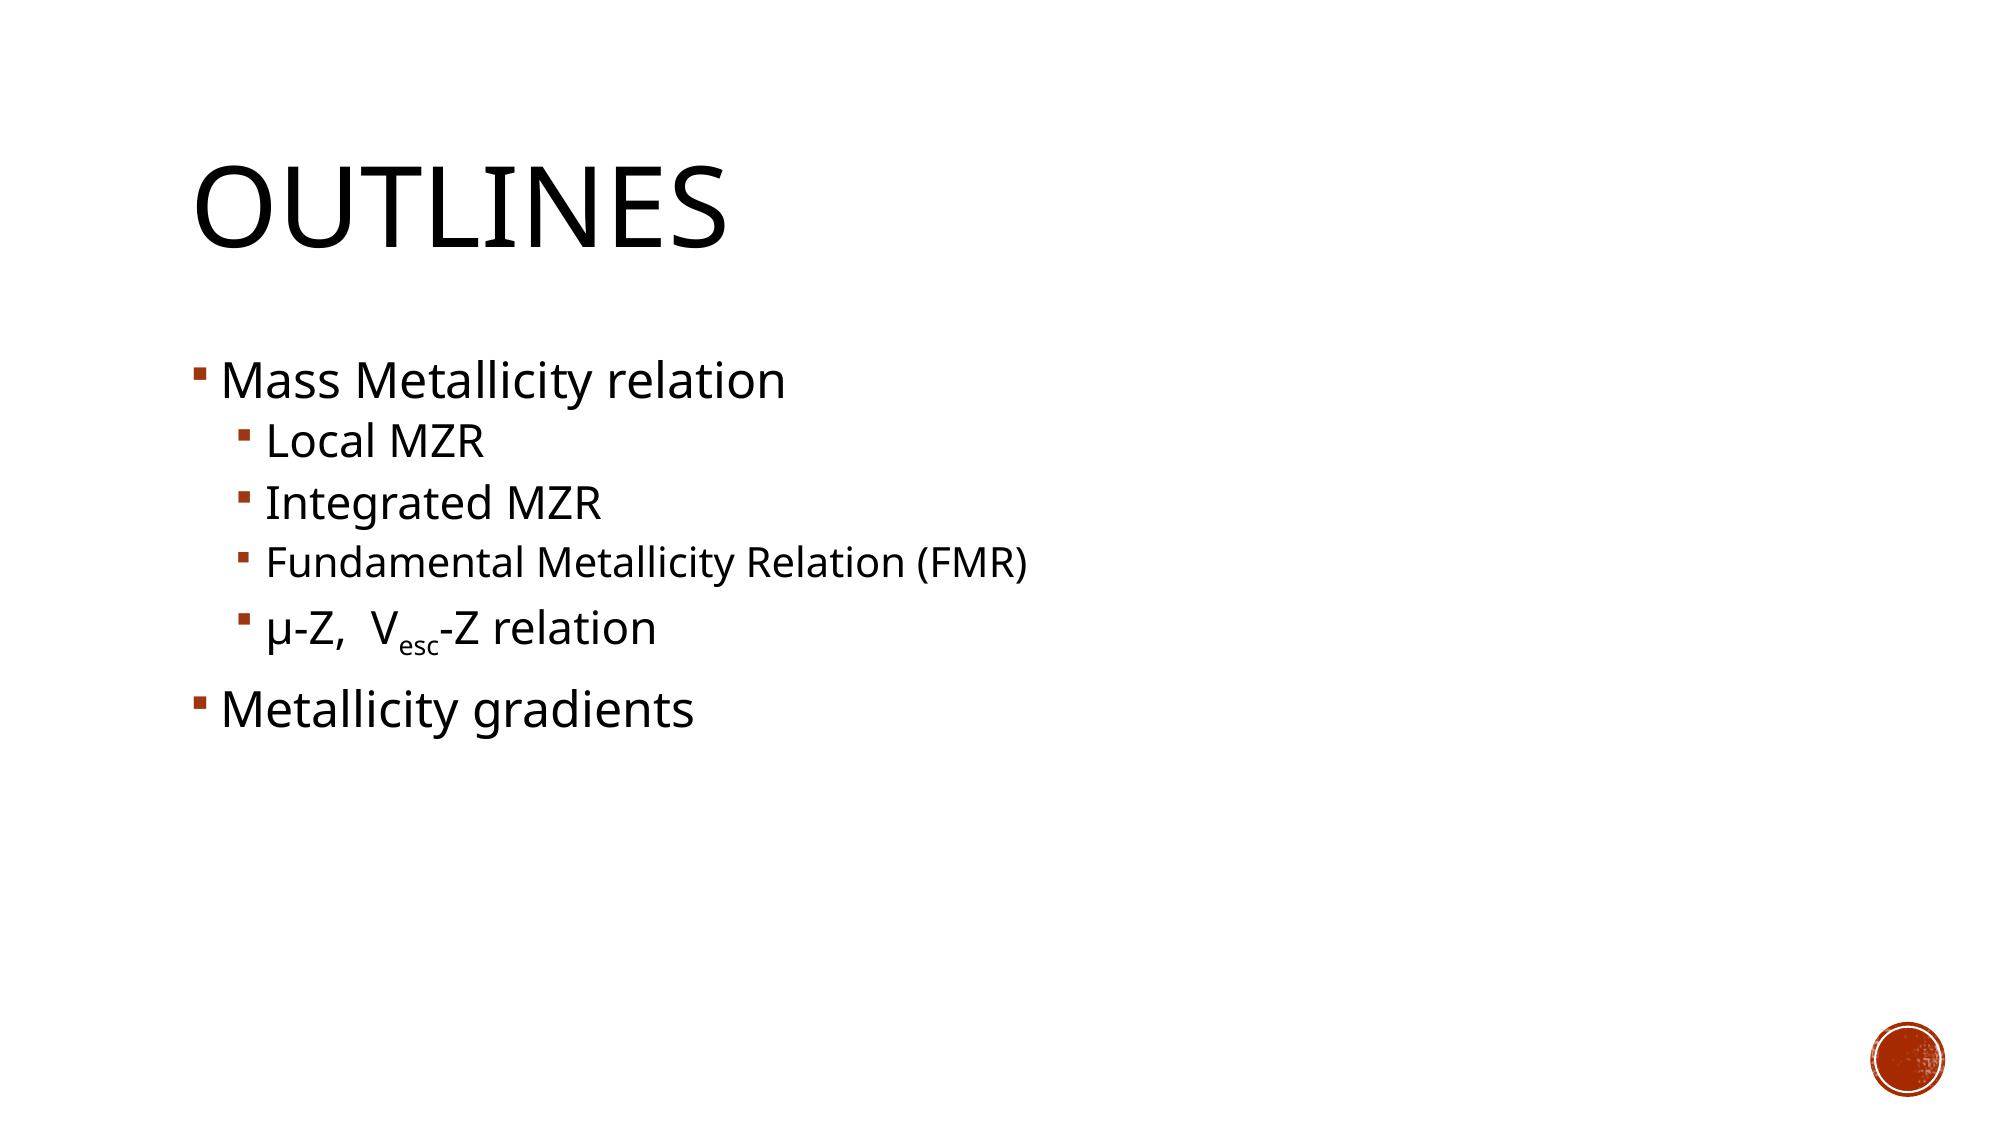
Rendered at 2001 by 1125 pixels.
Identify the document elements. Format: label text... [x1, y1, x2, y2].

title Outlines [175, 79, 1826, 344]
list Mass Metallicity relation Local MZR Integrated MZR Fundamental Metallicity Relation (FMR) μ-Z, Vesc-Z relation Metallicity gradients [175, 348, 1826, 1013]
